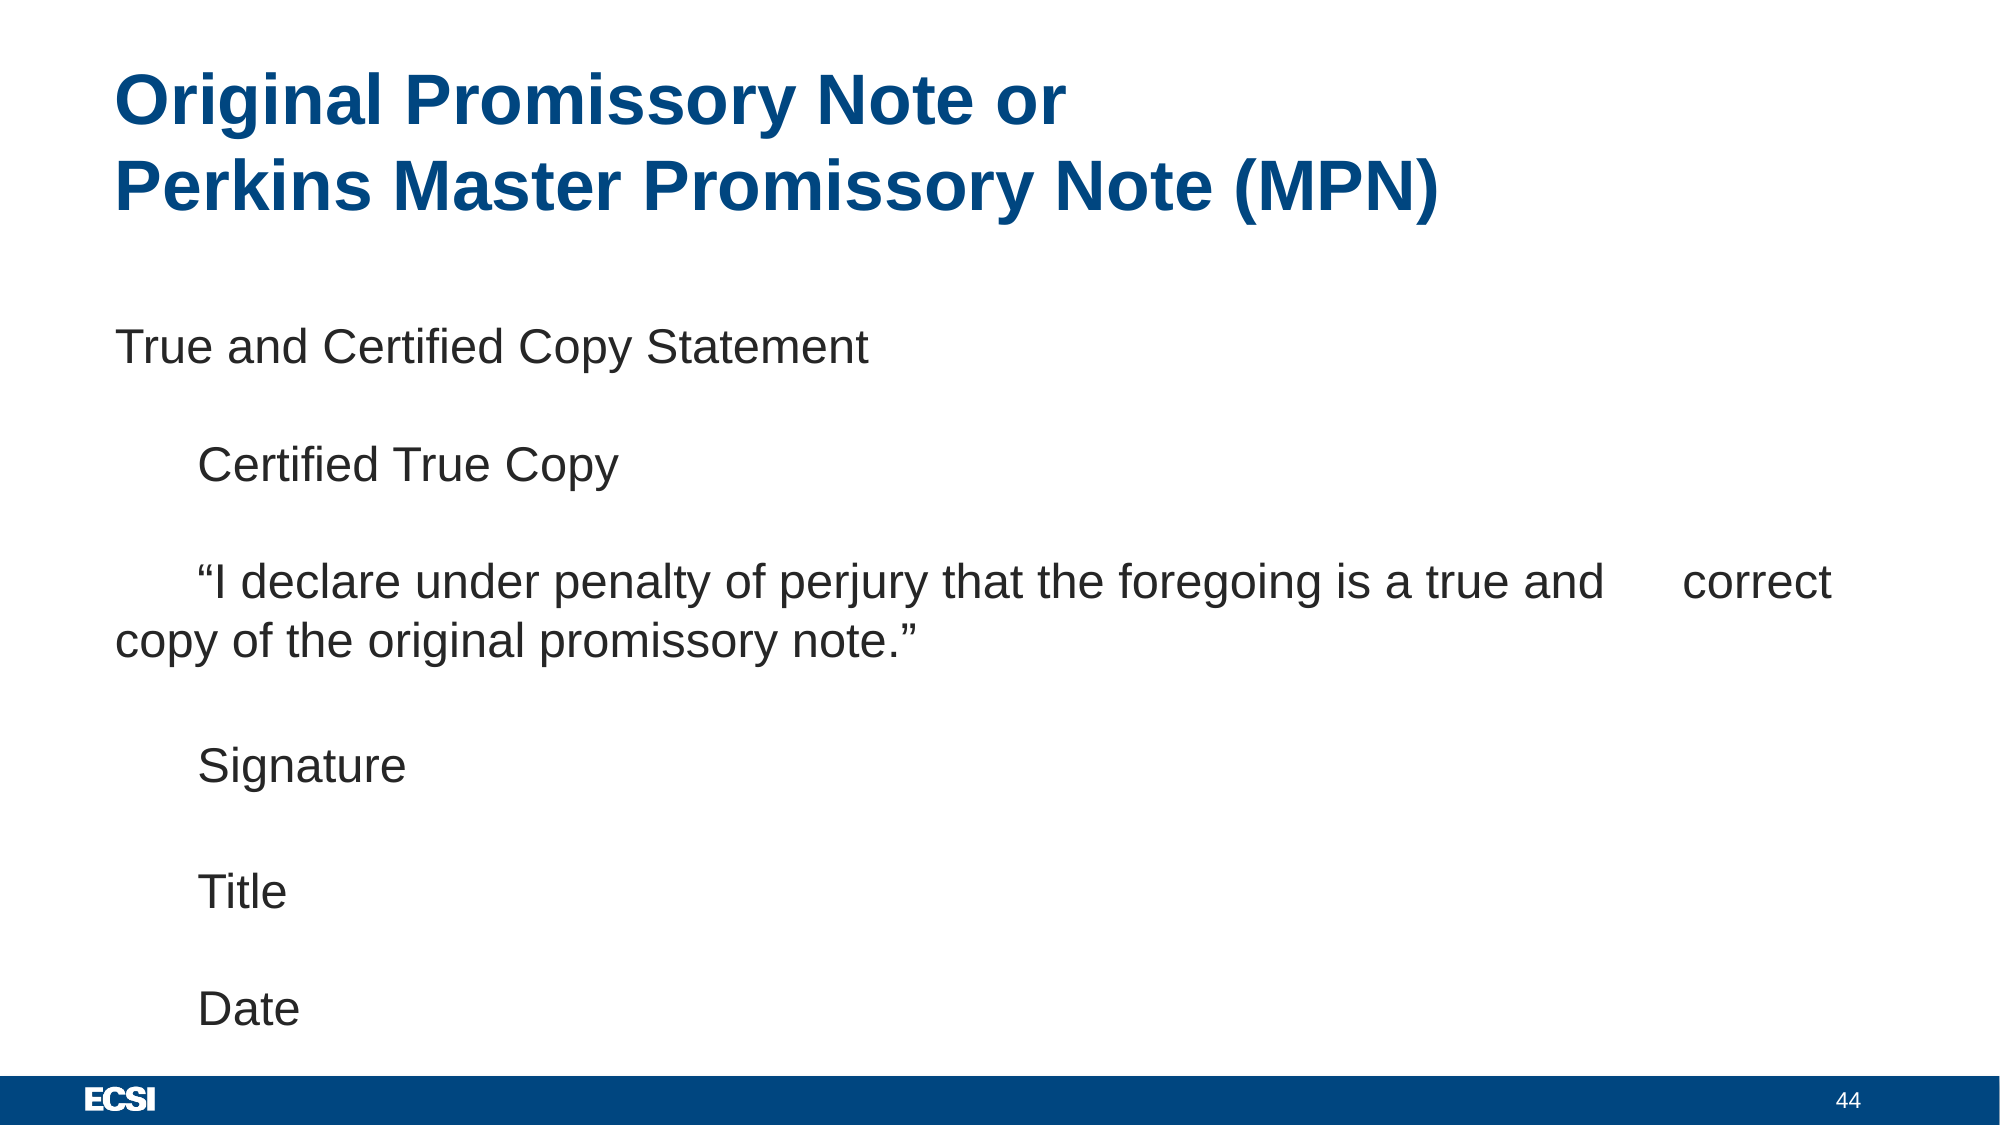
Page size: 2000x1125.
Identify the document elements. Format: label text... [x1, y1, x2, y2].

list True and Certified Copy Statement Certified True Copy “I declare under penalty of perjury that the foregoing is a true and correct copy of the original promissory note.” Signature Title Date [99, 307, 1900, 1050]
picture [85, 1086, 155, 1111]
title Original Promissory Note or Perkins Master Promissory Note (MPN) [99, 45, 1900, 233]
